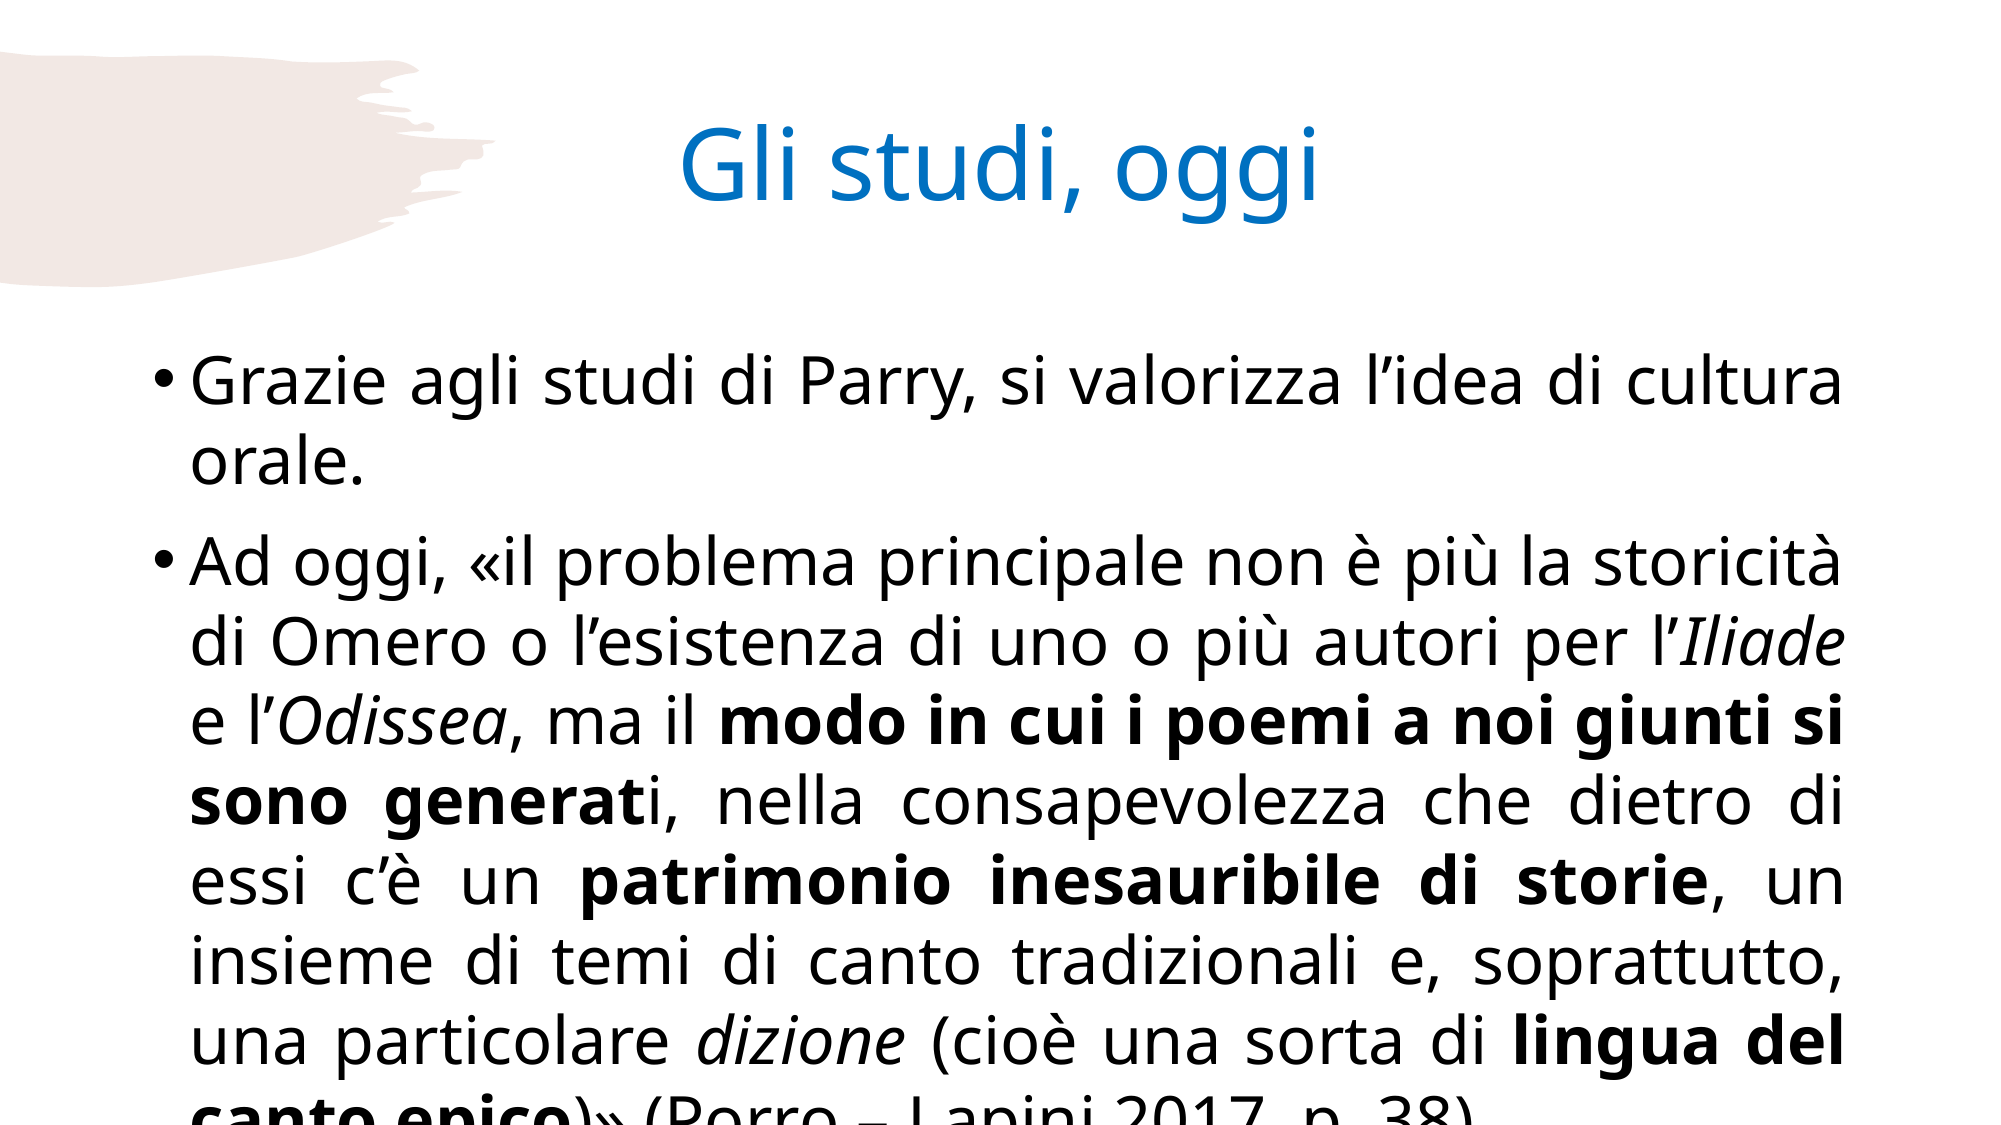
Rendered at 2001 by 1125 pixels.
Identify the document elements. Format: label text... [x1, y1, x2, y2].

title Gli studi, oggi [137, 59, 1863, 278]
list Grazie agli studi di Parry, si valorizza l’idea di cultura orale. Ad oggi, «il problema principale non è più la storicità di Omero o l’esistenza di uno o più autori per l’Iliade e l’Odissea, ma il modo in cui i poemi a noi giunti si sono generati, nella consapevolezza che dietro di essi c’è un patrimonio inesauribile di storie, un insieme di temi di canto tradizionali e, soprattutto, una particolare dizione (cioè una sorta di lingua del canto epico)» (Porro – Lapini 2017, p. 38). [137, 329, 1863, 1013]
